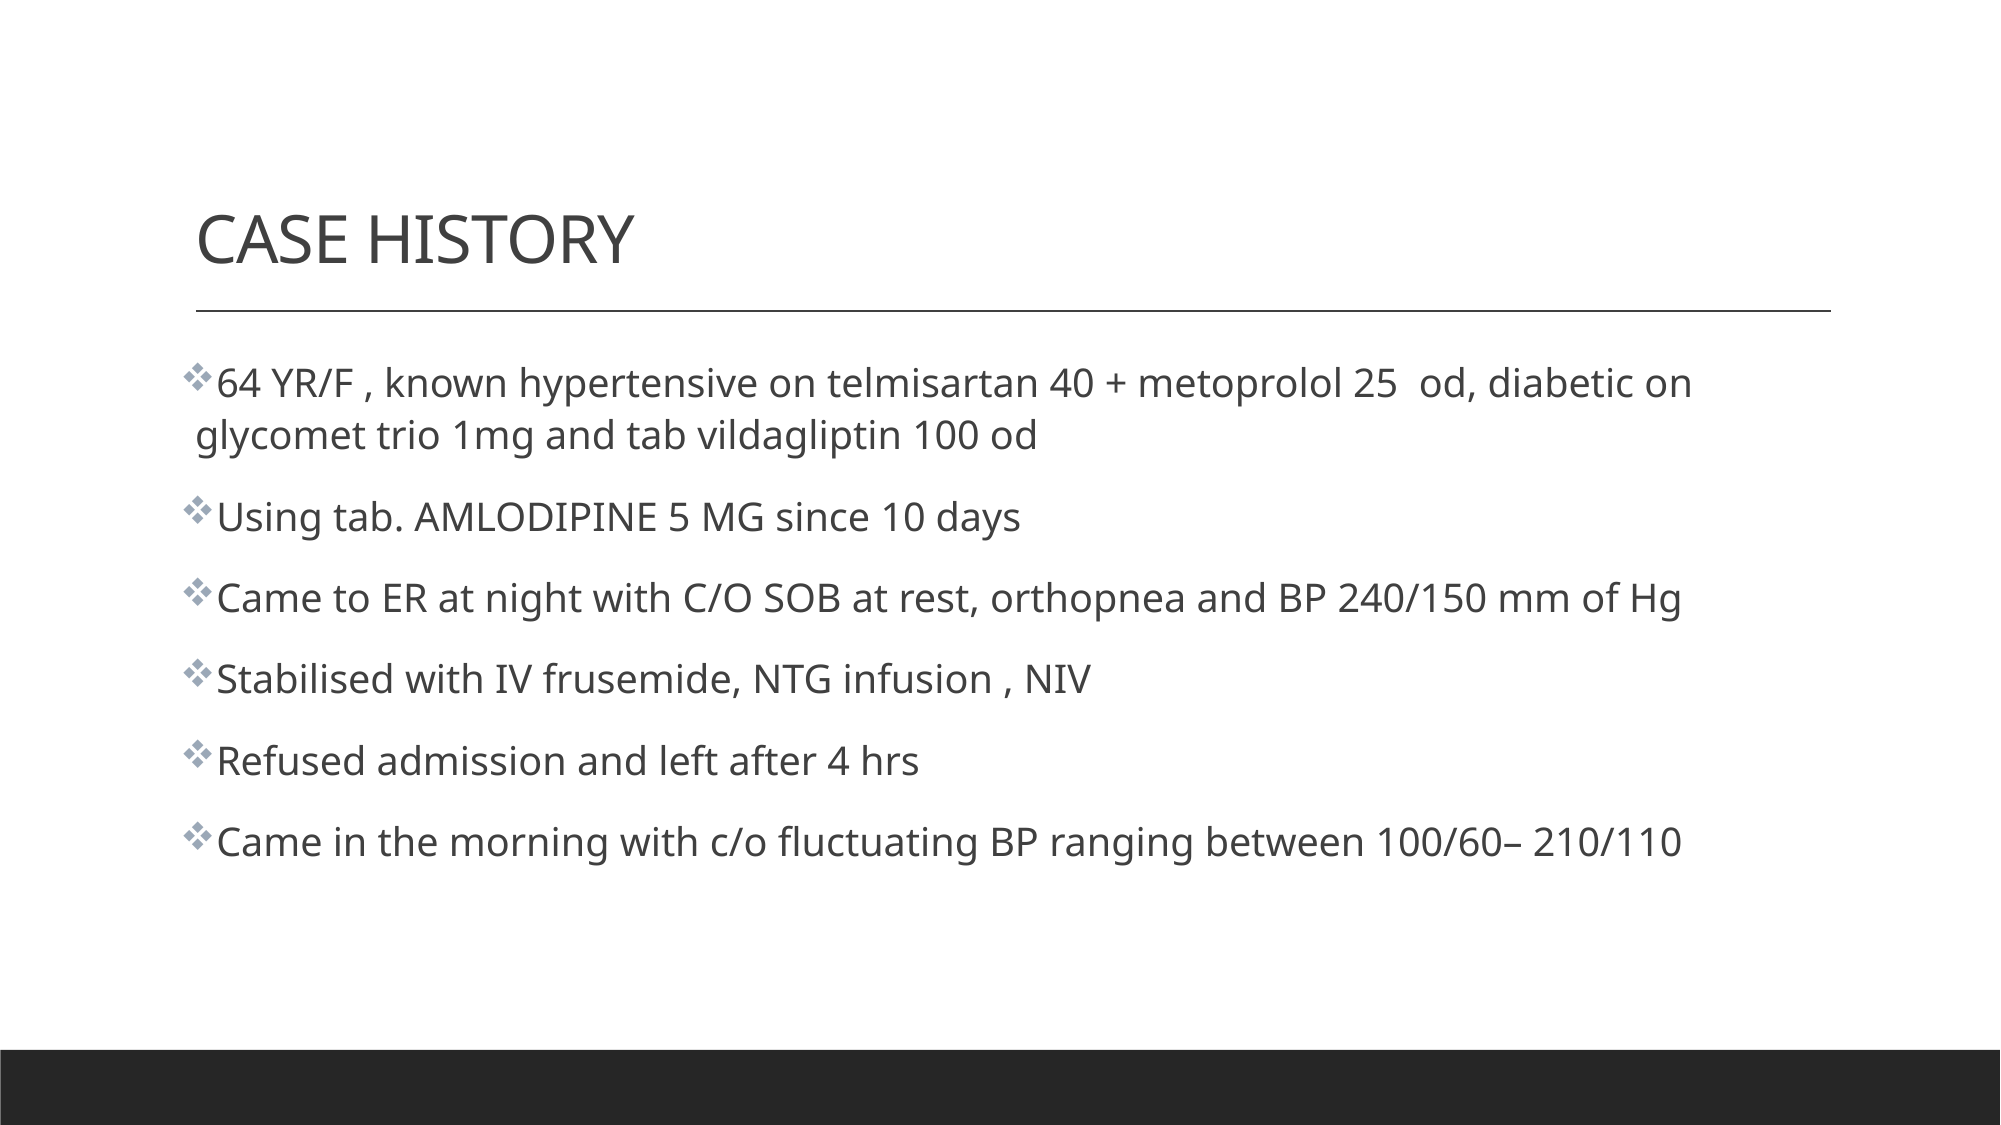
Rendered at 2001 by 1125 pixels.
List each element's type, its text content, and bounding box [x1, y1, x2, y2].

title CASE HISTORY [180, 47, 1830, 285]
list 64 YR/F , known hypertensive on telmisartan 40 + metoprolol 25 od, diabetic on glycomet trio 1mg and tab vildagliptin 100 od Using tab. AMLODIPINE 5 MG since 10 days Came to ER at night with C/O SOB at rest, orthopnea and BP 240/150 mm of Hg Stabilised with IV frusemide, NTG infusion , NIV Refused admission and left after 4 hrs Came in the morning with c/o fluctuating BP ranging between 100/60– 210/110 [180, 345, 1830, 963]
